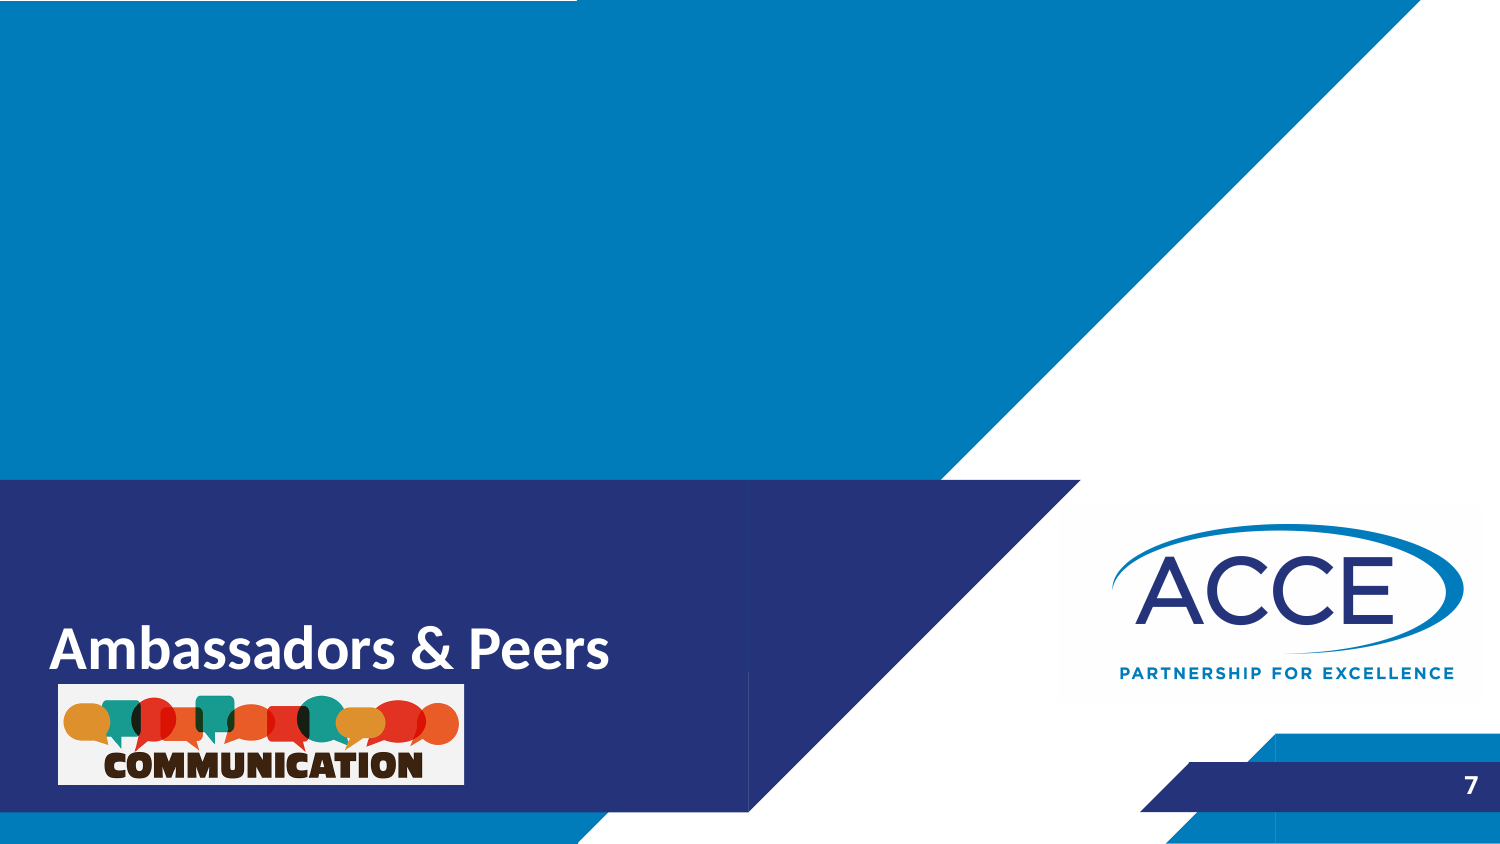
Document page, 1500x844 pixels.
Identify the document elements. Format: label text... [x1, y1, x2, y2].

picture [1058, 505, 1482, 703]
slide_number 7 [1249, 760, 1494, 813]
picture [57, 684, 465, 786]
title Ambassadors & Peers [34, 507, 707, 698]
